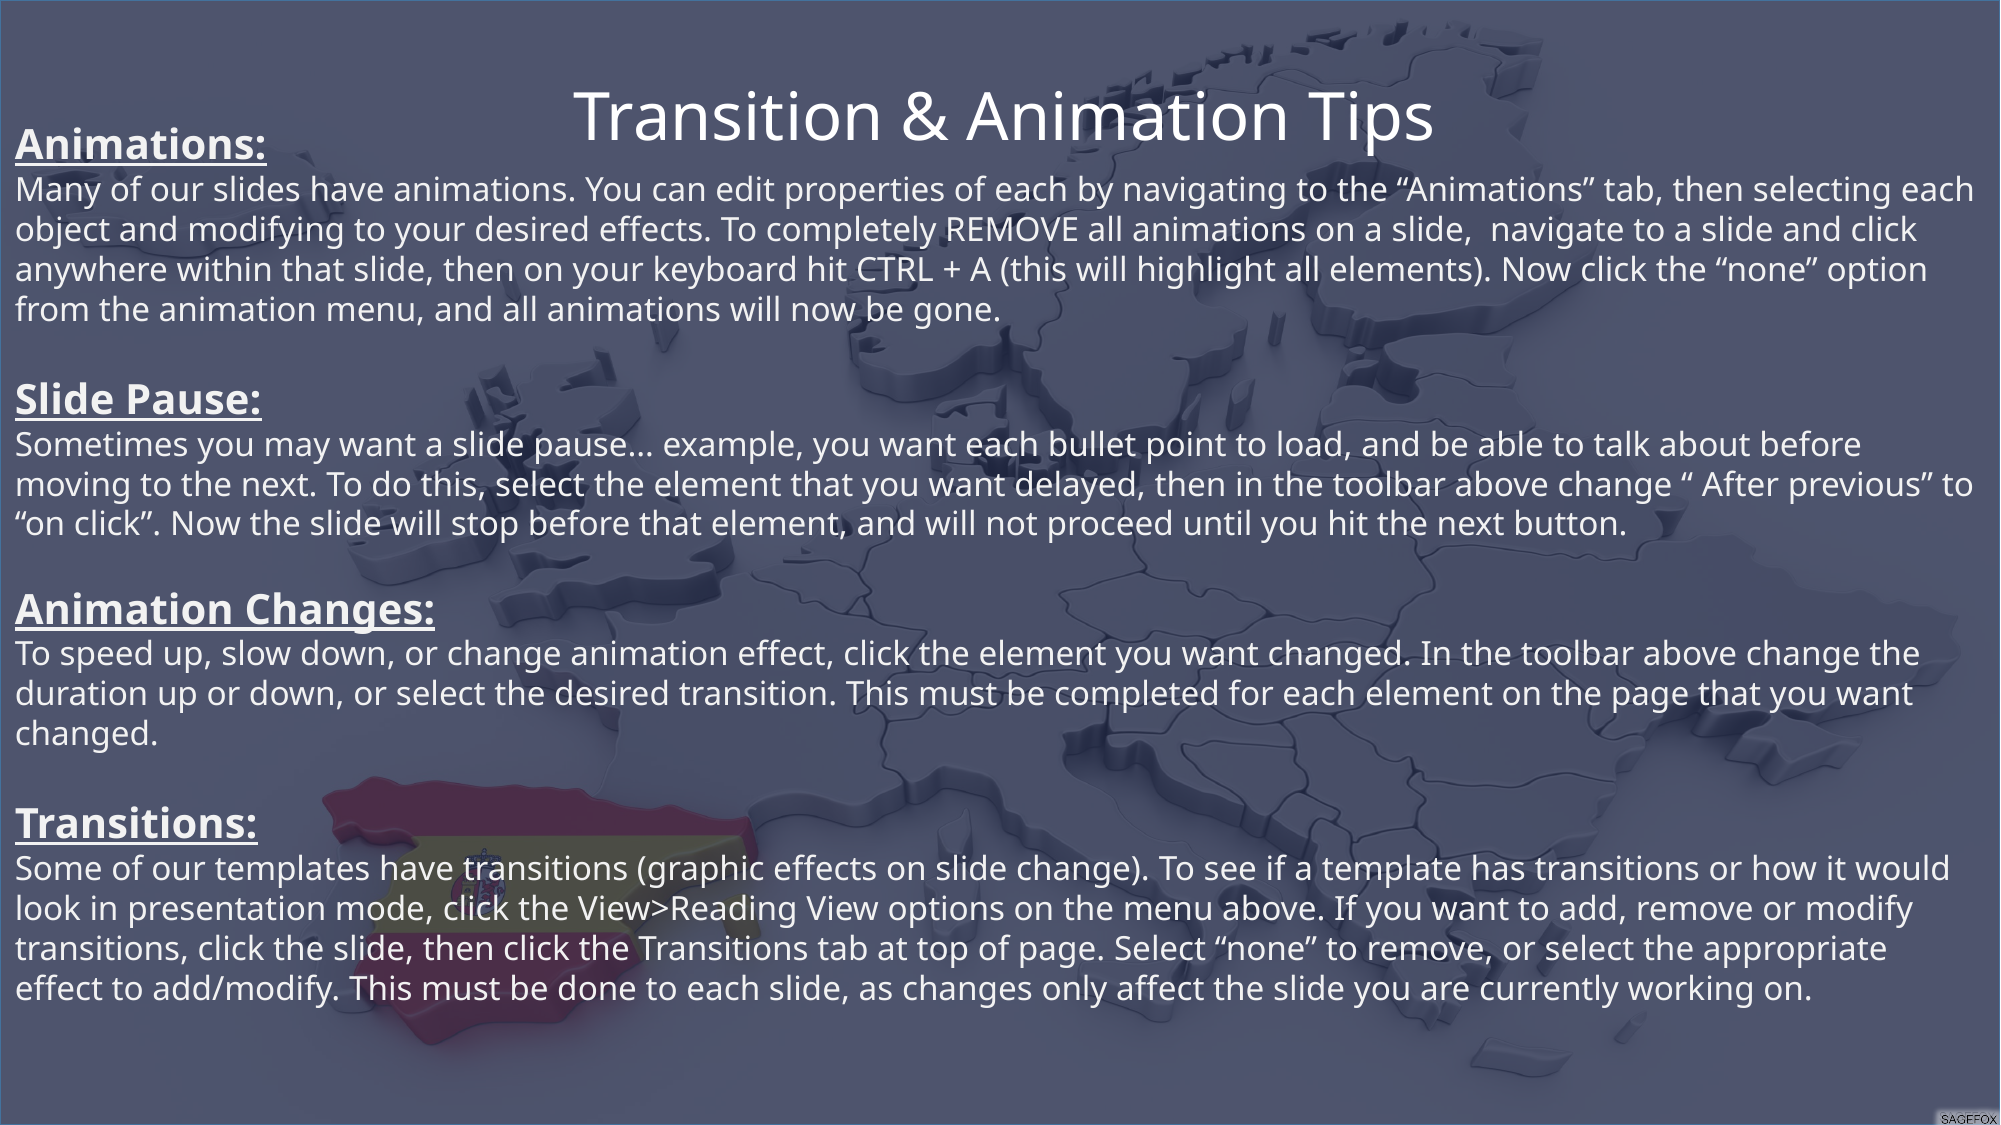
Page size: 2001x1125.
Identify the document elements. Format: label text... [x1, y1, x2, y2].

picture [1938, 1114, 1999, 1125]
text_box Animations: Many of our slides have animations. You can edit properties of each by navigating to the “Animations” tab, then selecting each object and modifying to your desired effects. To completely REMOVE all animations on a slide, navigate to a slide and click anywhere within that slide, then on your keyboard hit CTRL + A (this will highlight all elements). Now click the “none” option from the animation menu, and all animations will now be gone. Slide Pause: Sometimes you may want a slide pause… example, you want each bullet point to load, and be able to talk about before moving to the next. To do this, select the element that you want delayed, then in the toolbar above change “ After previous” to “on click”. Now the slide will stop before that element, and will not proceed until you hit the next button. Animation Changes: To speed up, slow down, or change animation effect, click the element you want changed. In the toolbar above change the duration up or down, or select the desired transition. This must be completed for each element on the page that you want changed. Transitions: Some of our templates have transitions (graphic effects on slide change). To see if a template has transitions or how it would look in presentation mode, click the View>Reading View options on the menu above. If you want to add, remove or modify transitions, click the slide, then click the Transitions tab at top of page. Select “none” to remove, or select the appropriate effect to add/modify. This must be done to each slide, as changes only affect the slide you are currently working on. [0, 0, 2000, 1125]
title Transition & Animation Tips [477, 59, 1532, 177]
